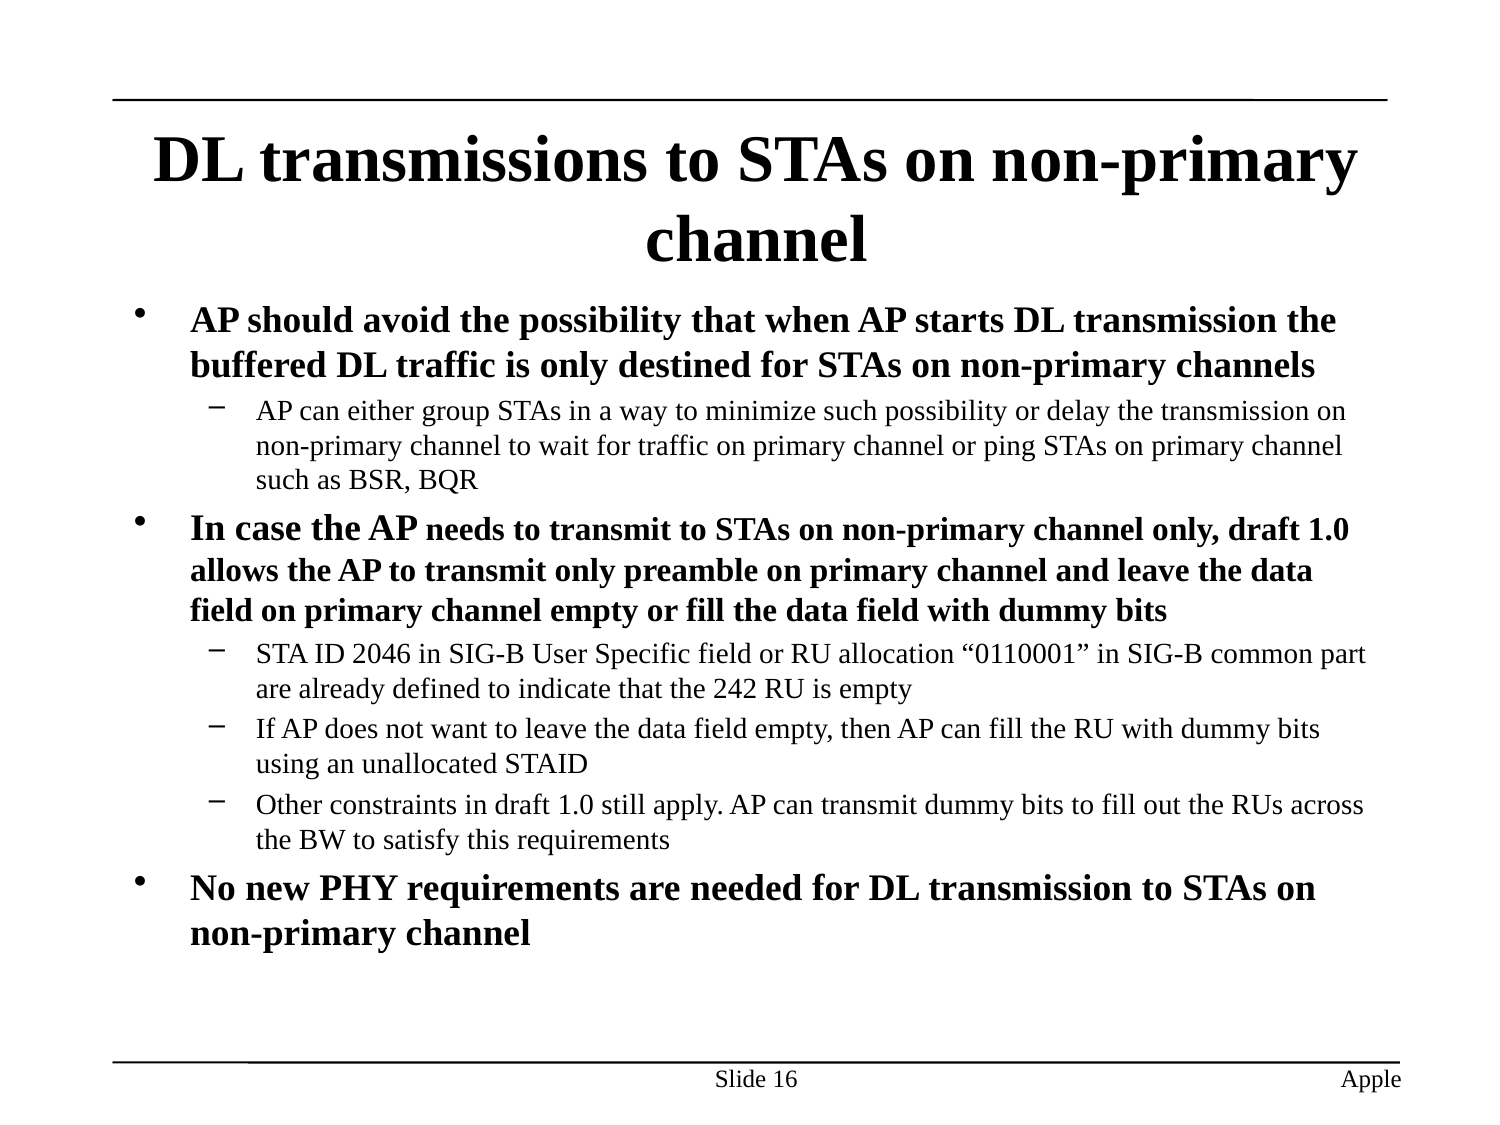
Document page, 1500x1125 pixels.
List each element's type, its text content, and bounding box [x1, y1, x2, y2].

list AP should avoid the possibility that when AP starts DL transmission the buffered DL traffic is only destined for STAs on non-primary channels AP can either group STAs in a way to minimize such possibility or delay the transmission on non-primary channel to wait for traffic on primary channel or ping STAs on primary channel such as BSR, BQR In case the AP needs to transmit to STAs on non-primary channel only, draft 1.0 allows the AP to transmit only preamble on primary channel and leave the data field on primary channel empty or fill the data field with dummy bits STA ID 2046 in SIG-B User Specific field or RU allocation “0110001” in SIG-B common part are already defined to indicate that the 242 RU is empty If AP does not want to leave the data field empty, then AP can fill the RU with dummy bits using an unallocated STAID Other constraints in draft 1.0 still apply. AP can transmit dummy bits to fill out the RUs across the BW to satisfy this requirements No new PHY requirements are needed for DL transmission to STAs on non-primary channel [118, 287, 1394, 1051]
footer Apple [949, 1061, 1402, 1124]
title DL transmissions to STAs on non-primary channel [112, 131, 1402, 258]
slide_number Slide 16 [712, 1061, 800, 1093]
